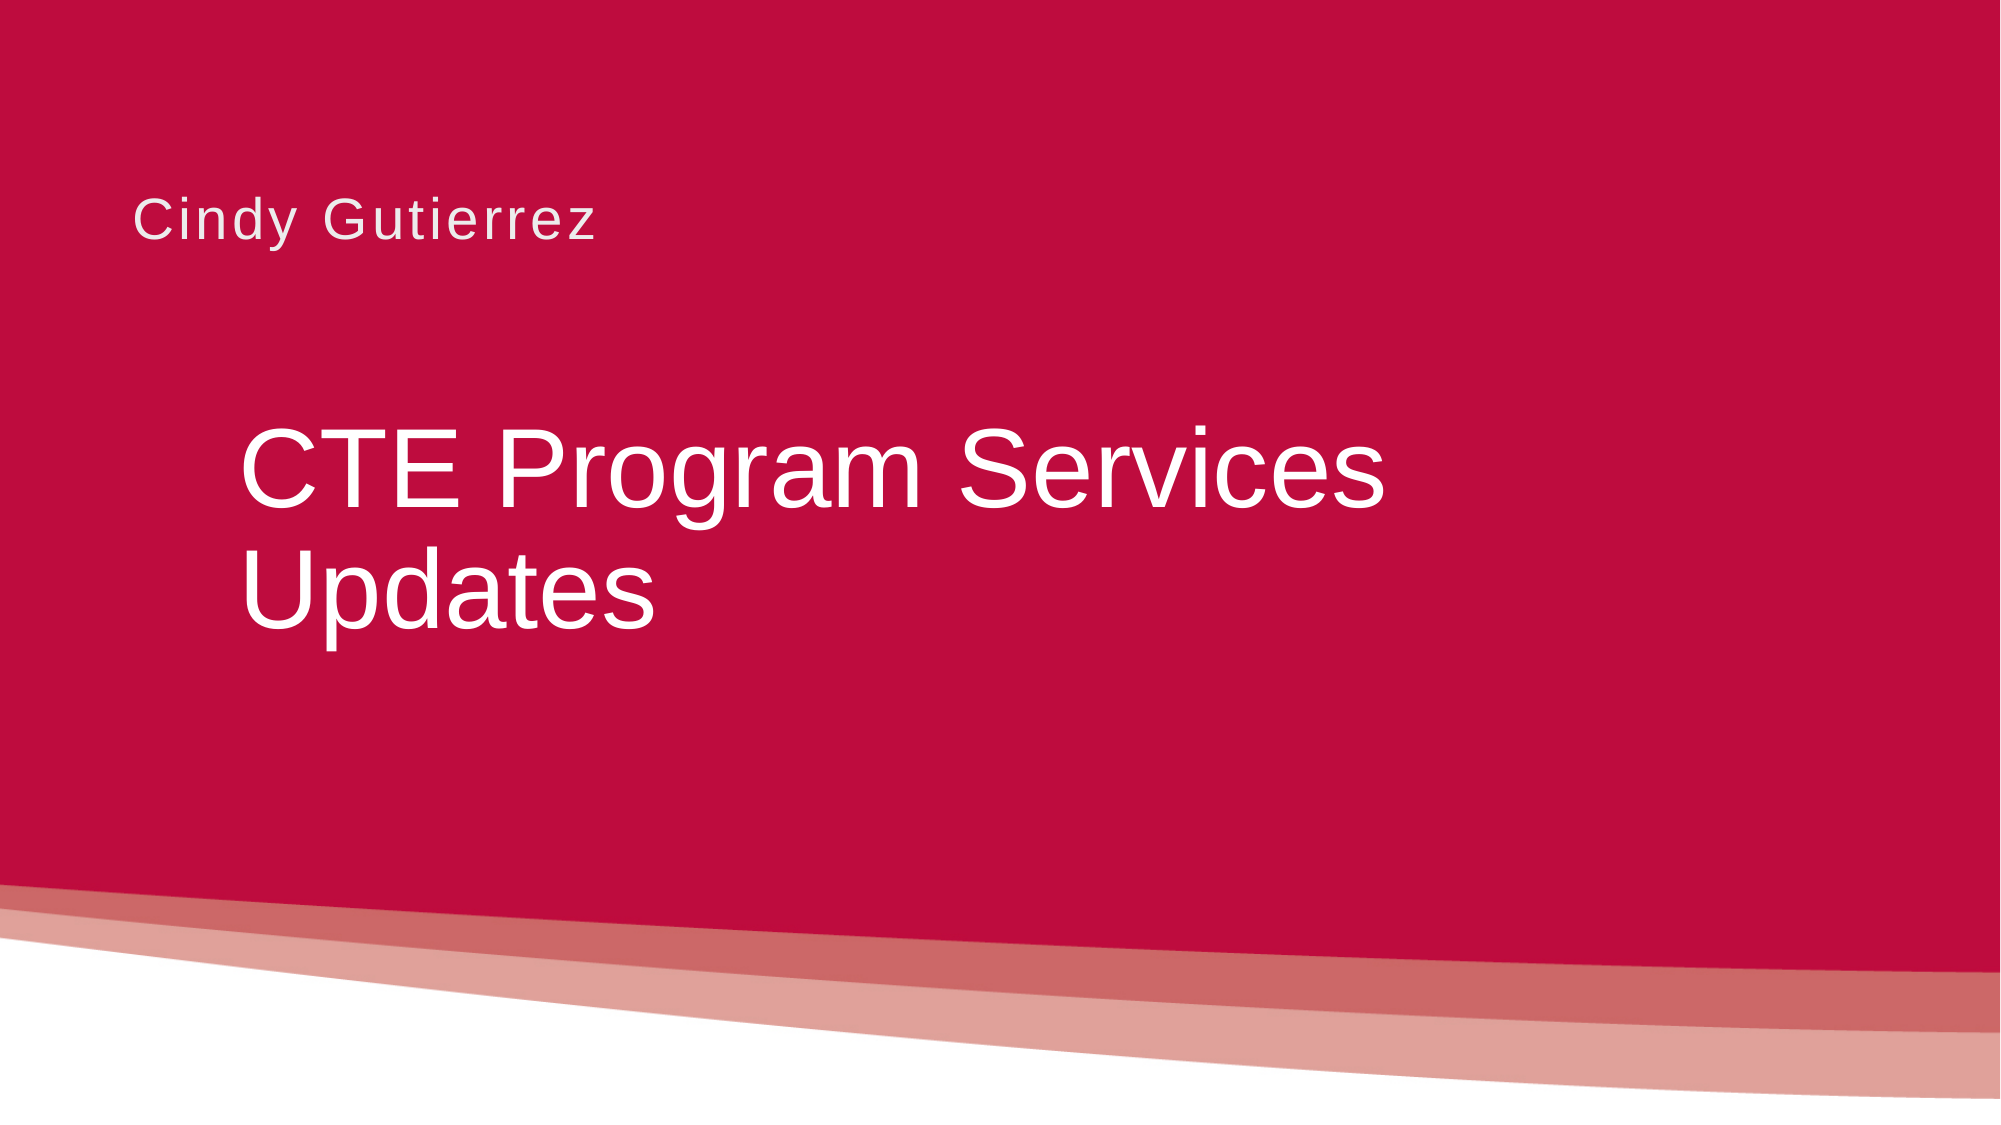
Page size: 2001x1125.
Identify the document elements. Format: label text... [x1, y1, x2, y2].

title CTE Program Services Updates [223, 403, 1962, 531]
picture [0, 0, 2001, 1125]
list Cindy Gutierrez [117, 181, 1000, 292]
